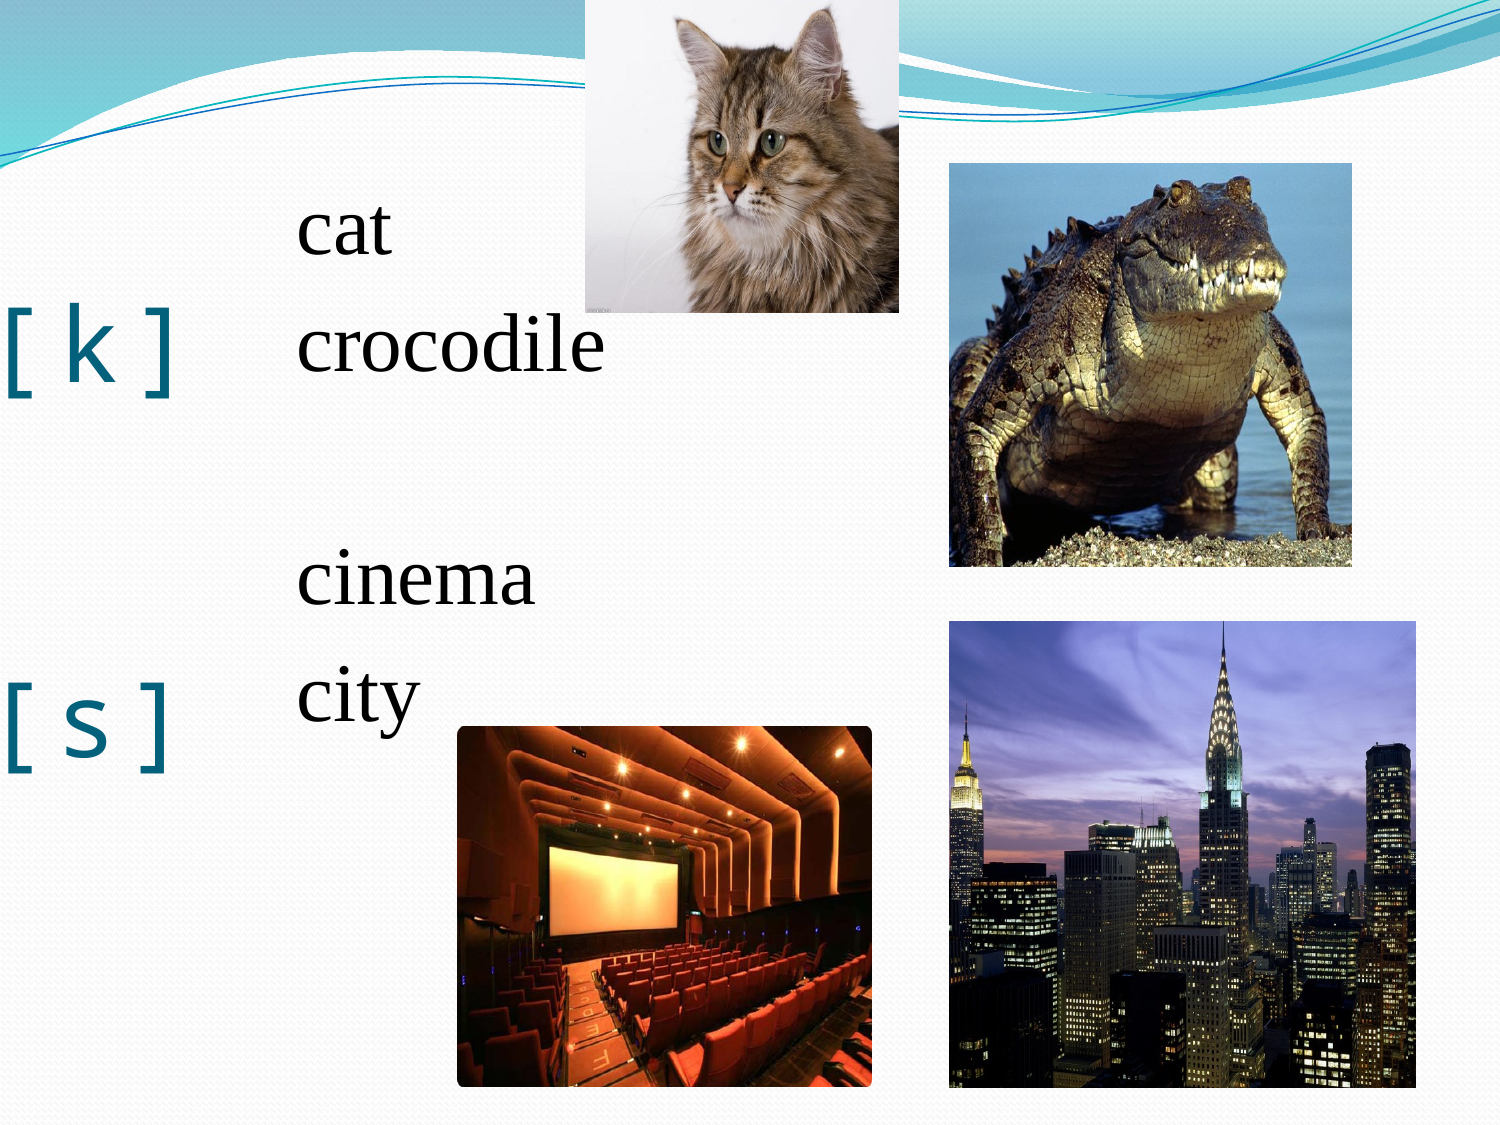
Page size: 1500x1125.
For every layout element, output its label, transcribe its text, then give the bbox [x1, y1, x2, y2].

picture [456, 726, 872, 1087]
picture [948, 163, 1352, 567]
title [ k ] [ s ] [0, 82, 363, 778]
list cat crocodile cinema city [281, 164, 807, 924]
picture [948, 620, 1416, 1088]
picture [585, 0, 899, 313]
